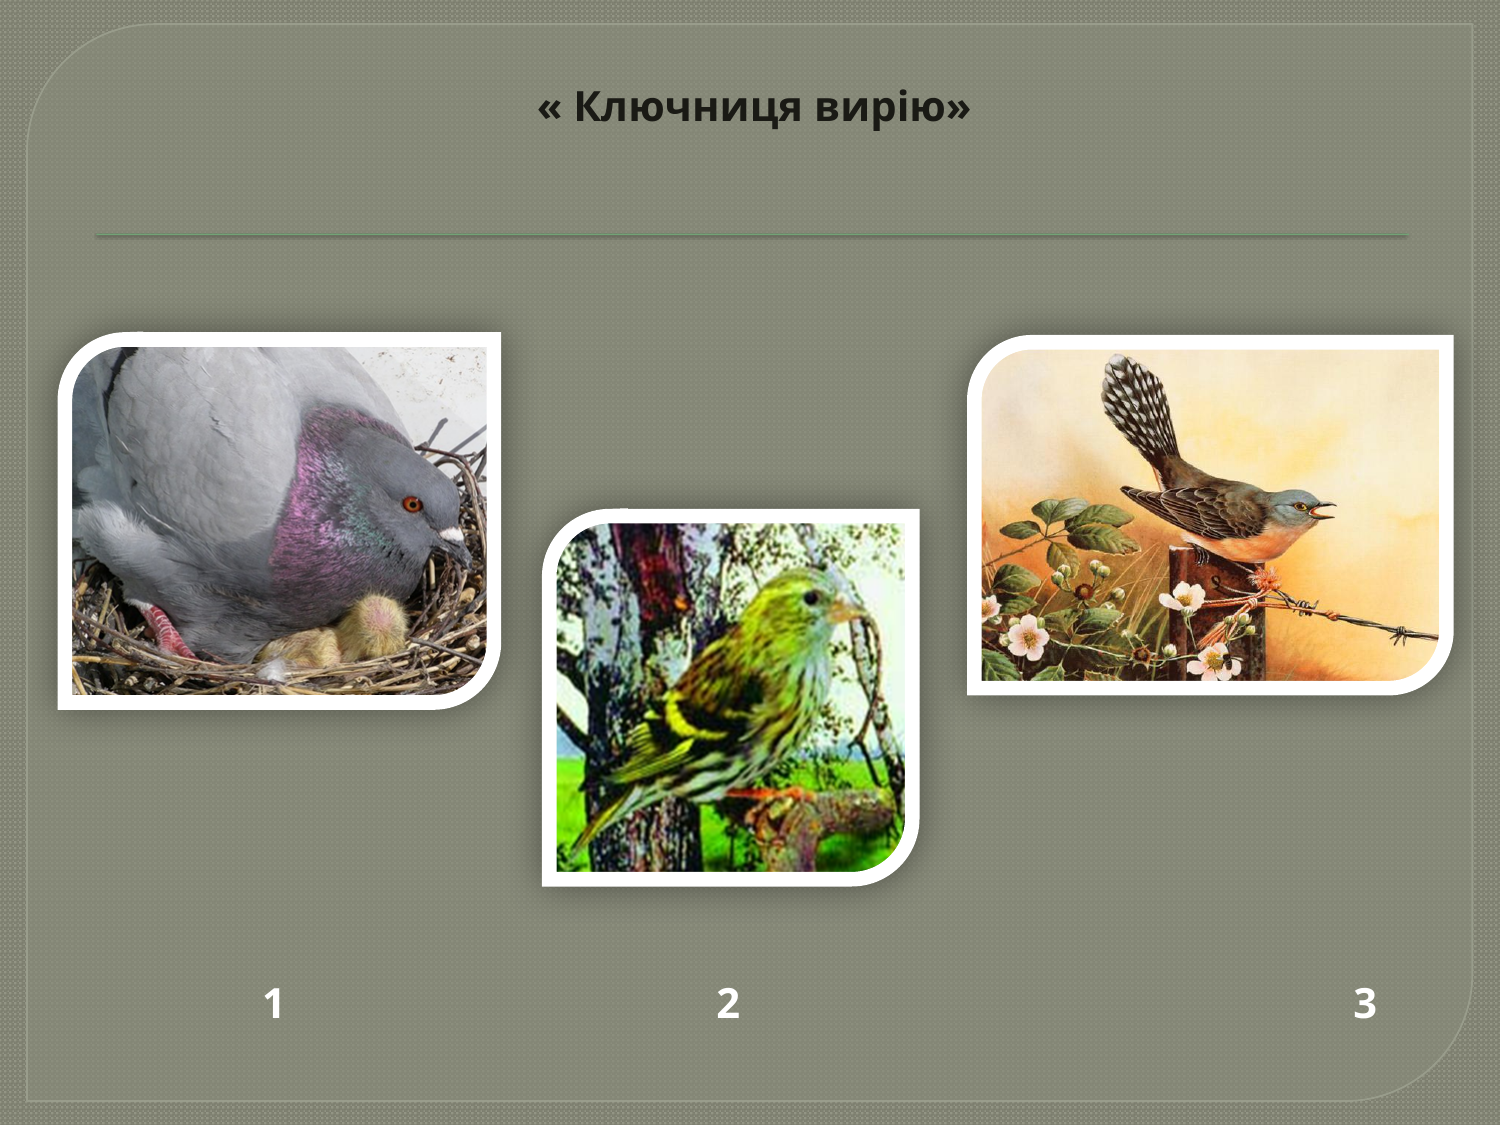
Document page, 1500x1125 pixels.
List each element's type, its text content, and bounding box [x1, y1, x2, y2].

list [64, 339, 495, 703]
title « Ключниця вирію» [99, 45, 1400, 138]
picture [974, 341, 1447, 689]
picture [548, 515, 913, 880]
text_box 1 2 3 [0, 834, 1392, 1034]
